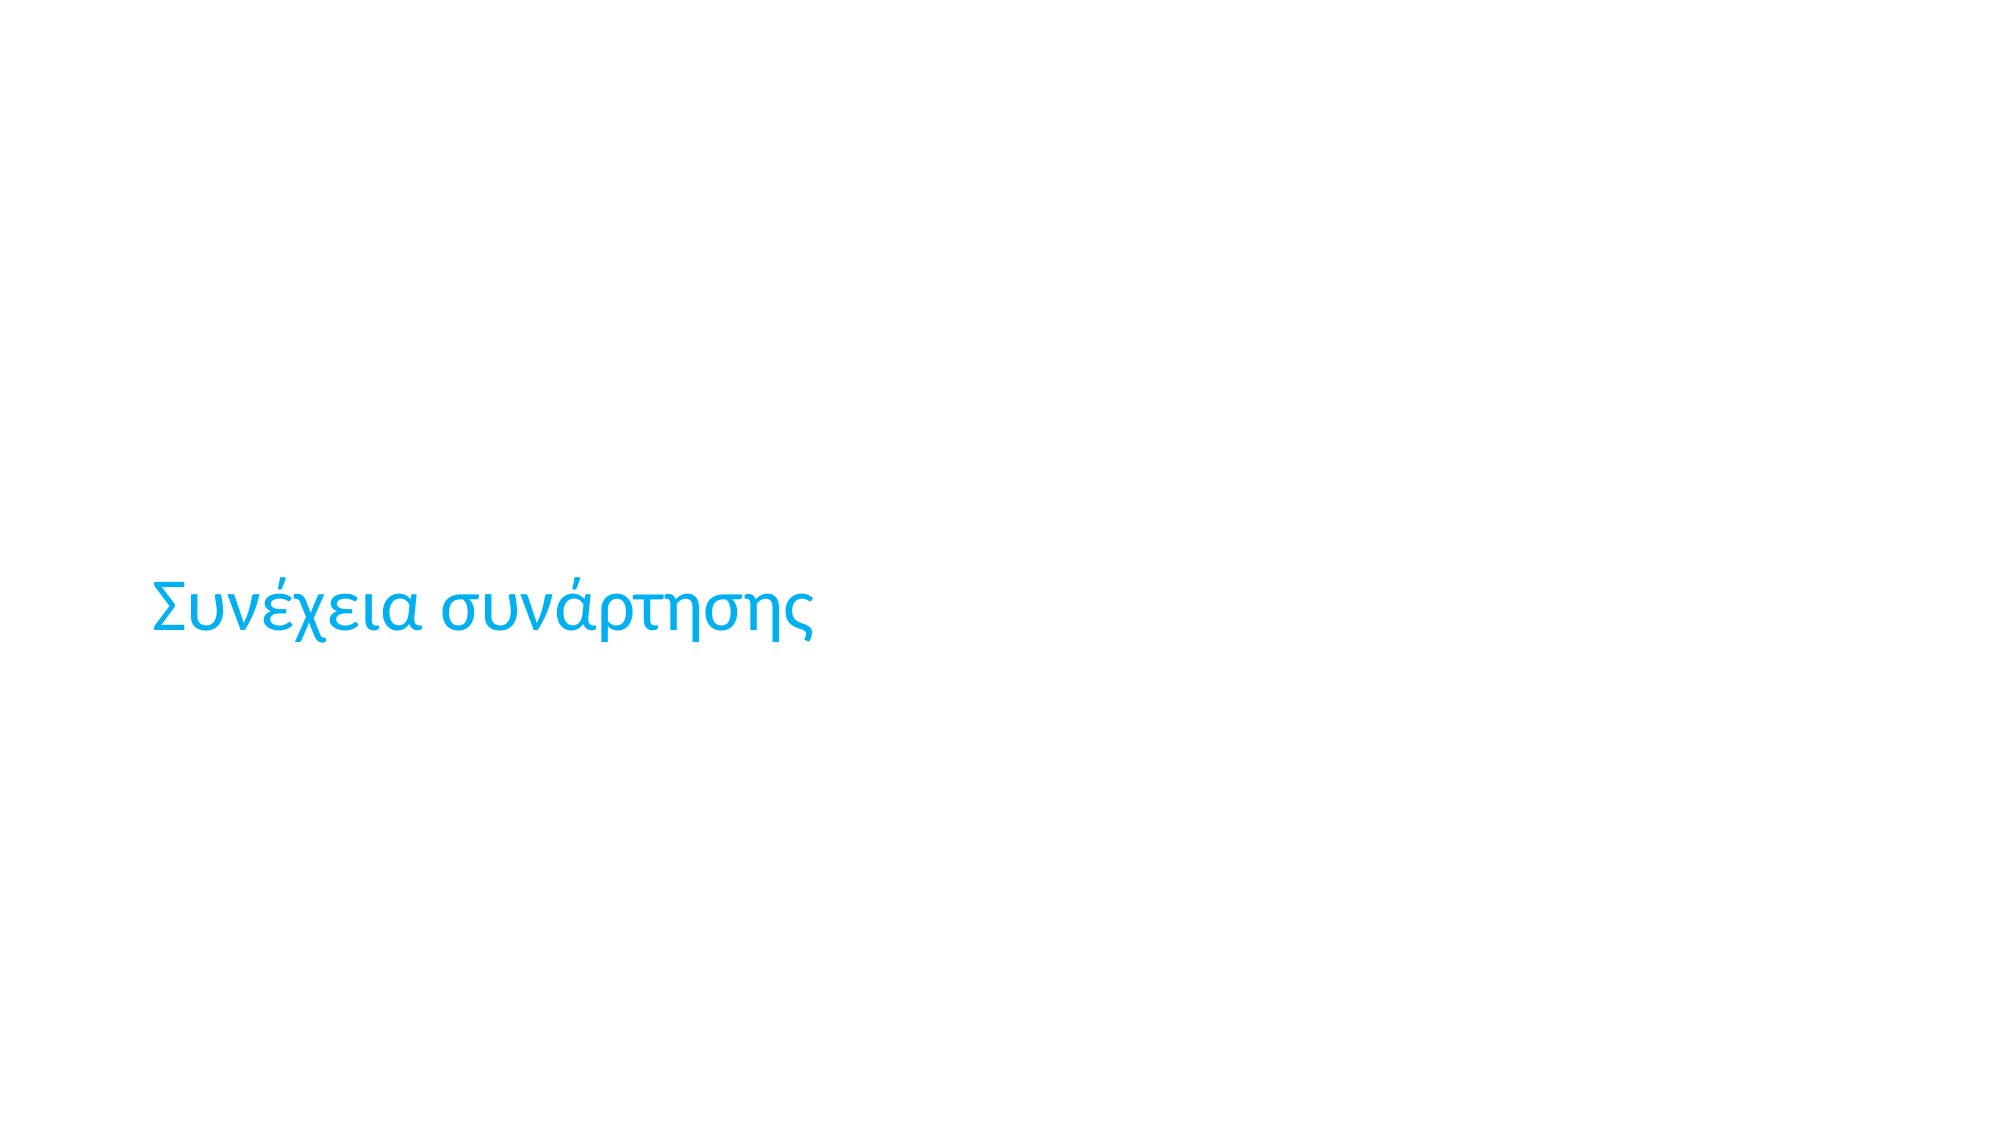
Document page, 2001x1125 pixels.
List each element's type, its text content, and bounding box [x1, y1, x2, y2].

list Συνέχεια συνάρτησης [137, 299, 1863, 1014]
